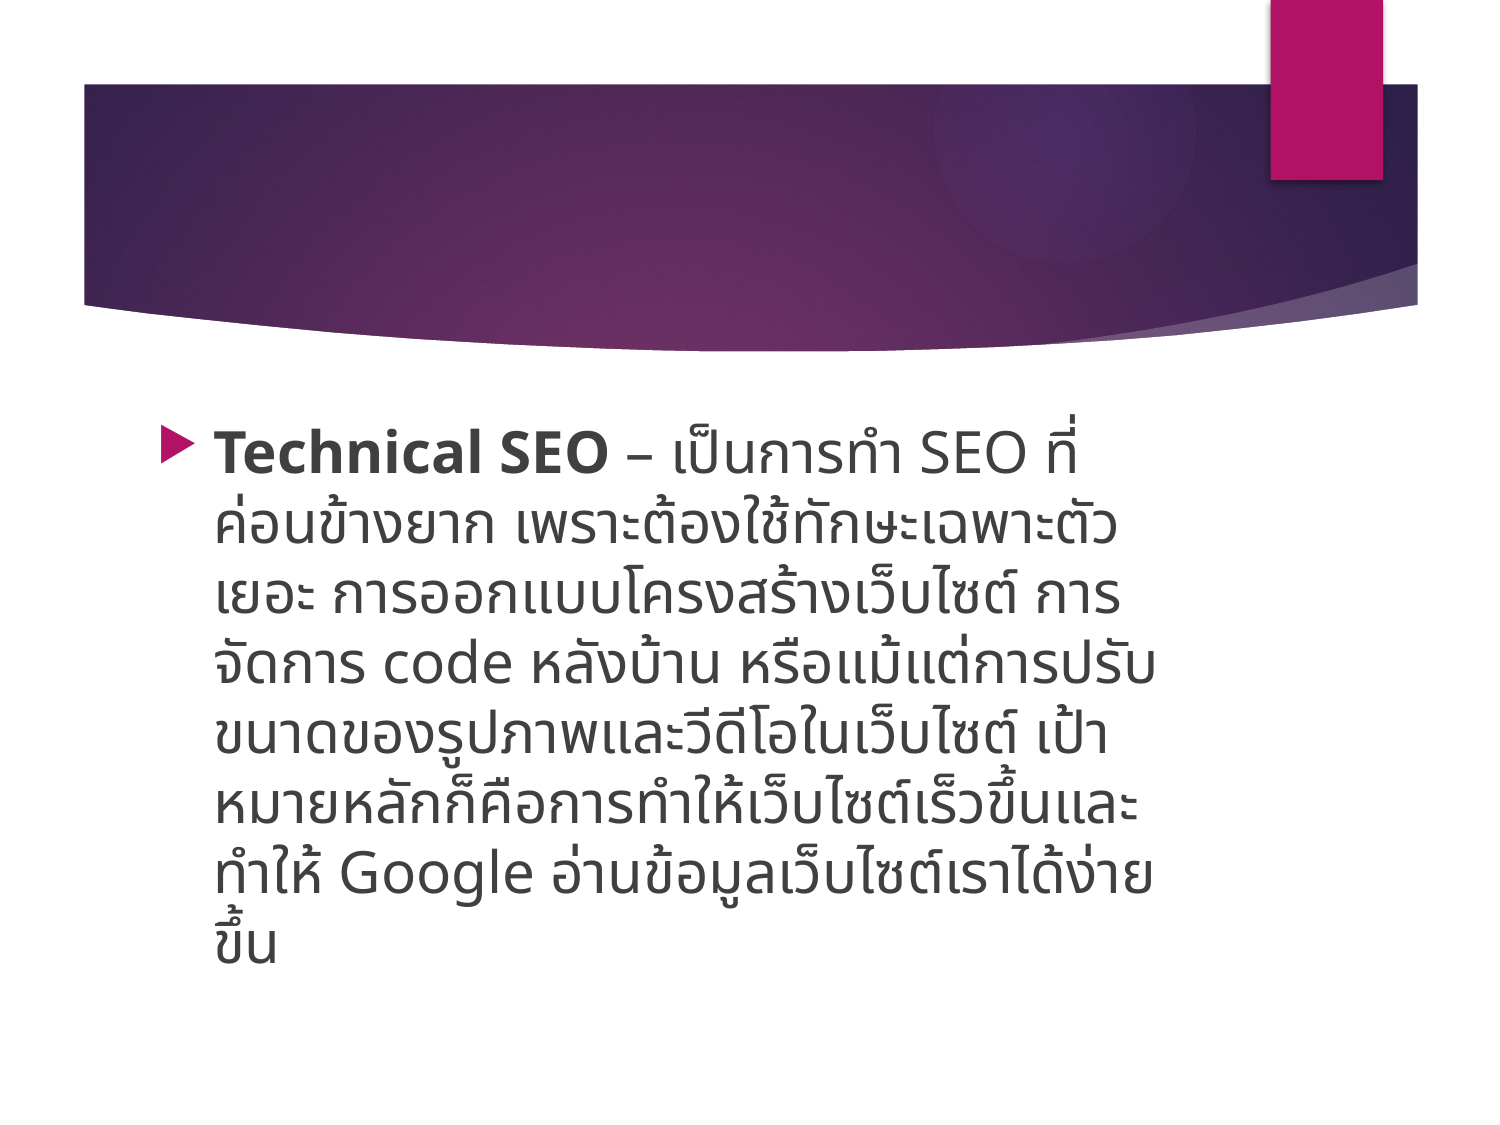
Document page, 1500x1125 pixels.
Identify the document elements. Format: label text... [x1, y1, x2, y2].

list Technical SEO – เป็นการทำ SEO ที่ค่อนข้างยาก เพราะต้องใช้ทักษะเฉพาะตัวเยอะ การออกแบบโครงสร้างเว็บไซต์ การจัดการ code หลังบ้าน หรือแม้แต่การปรับขนาดของรูปภาพและวีดีโอในเว็บไซต์ เป้าหมายหลักก็คือการทำให้เว็บไซต์เร็วขึ้นและทำให้ Google อ่านข้อมูลเว็บไซต์เราได้ง่ายขึ้น [141, 408, 1183, 988]
